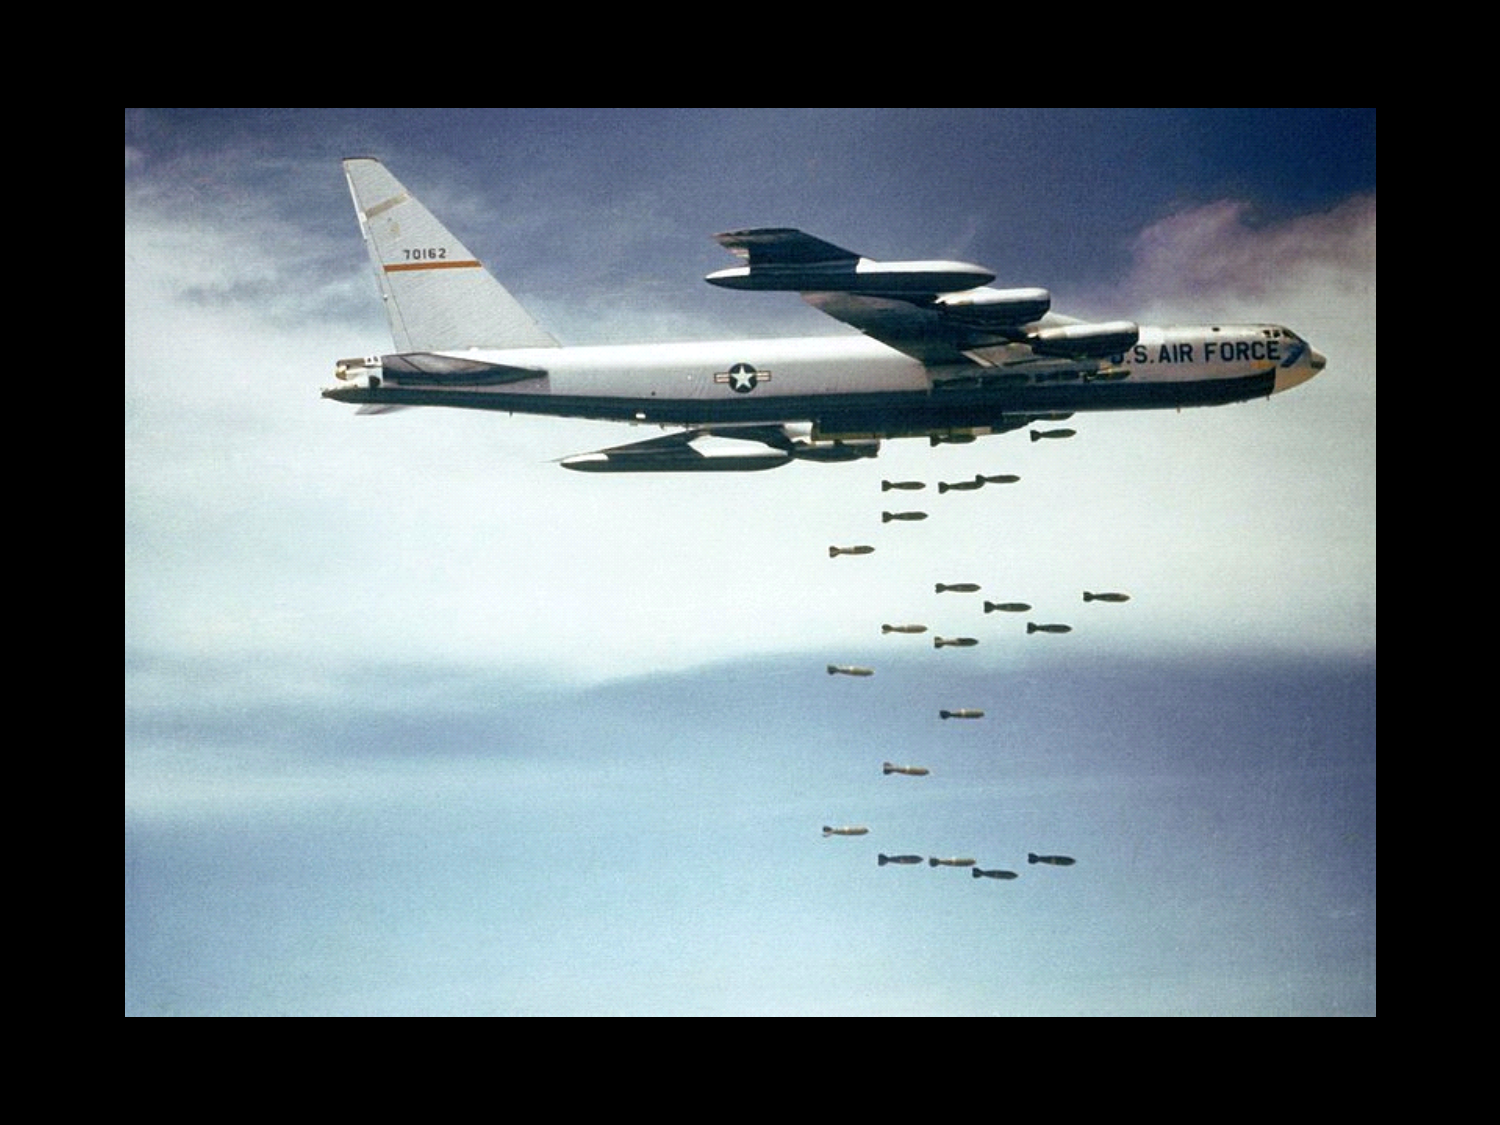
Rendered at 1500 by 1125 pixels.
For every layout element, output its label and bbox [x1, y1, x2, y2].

text_box [124, 108, 1376, 1017]
